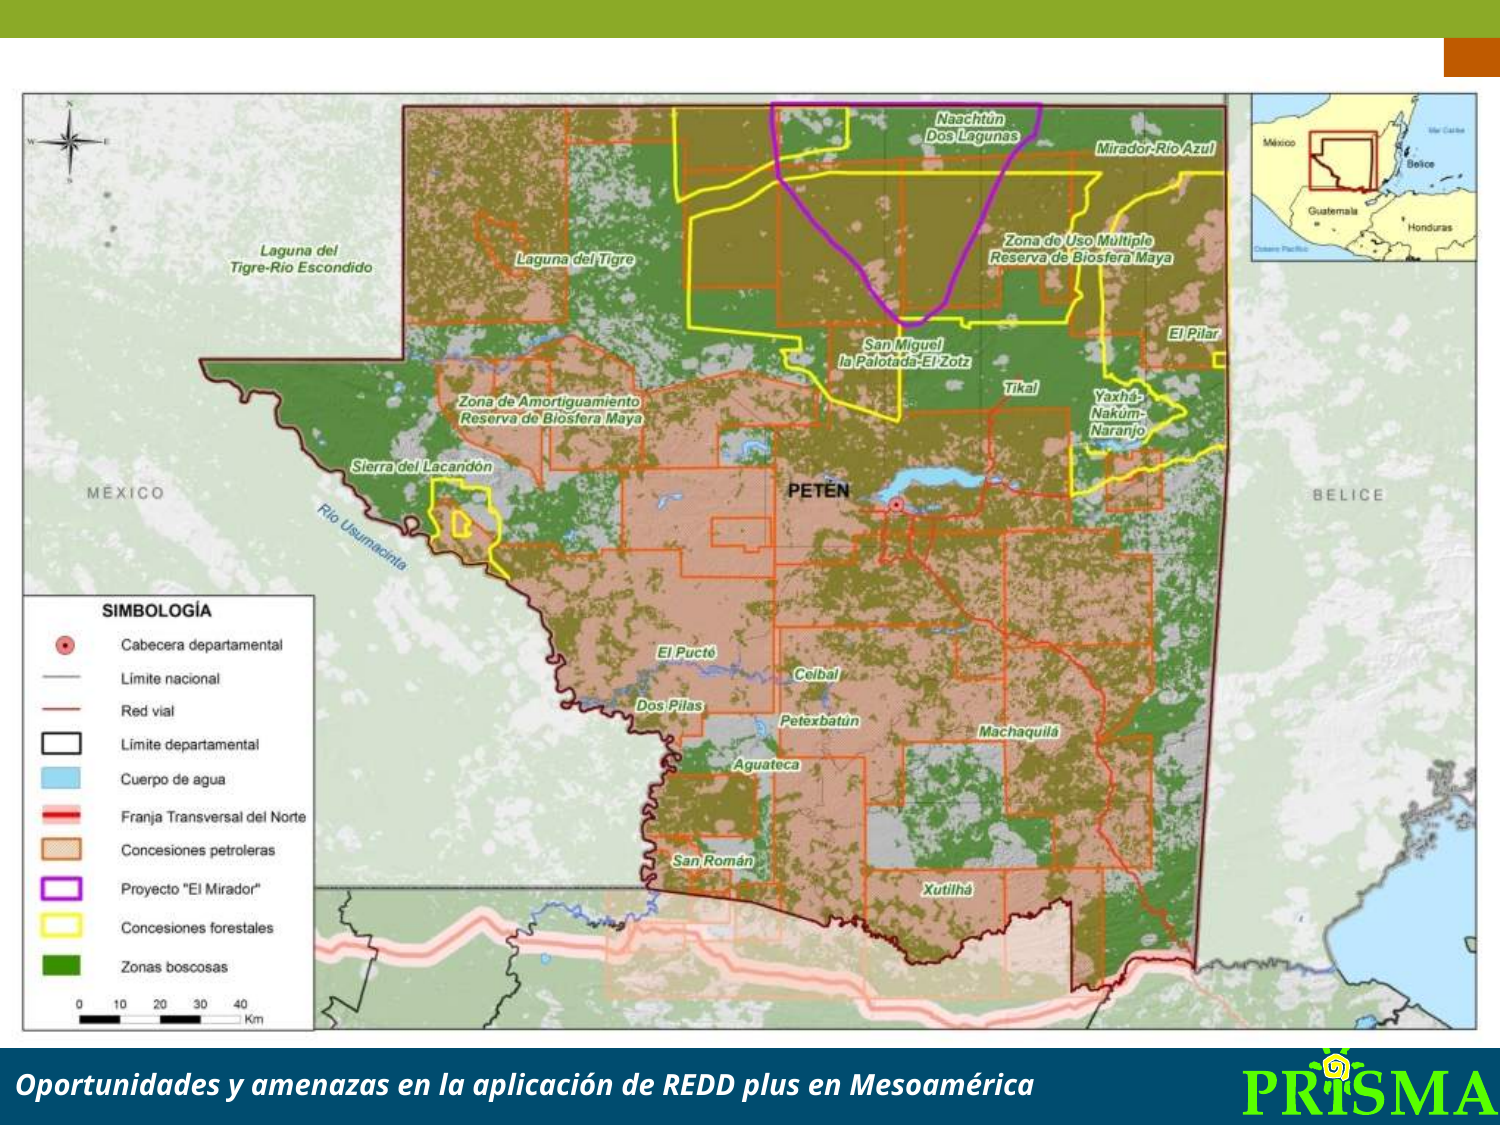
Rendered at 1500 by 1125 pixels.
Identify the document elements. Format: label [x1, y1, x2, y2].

picture [0, 76, 1500, 1049]
